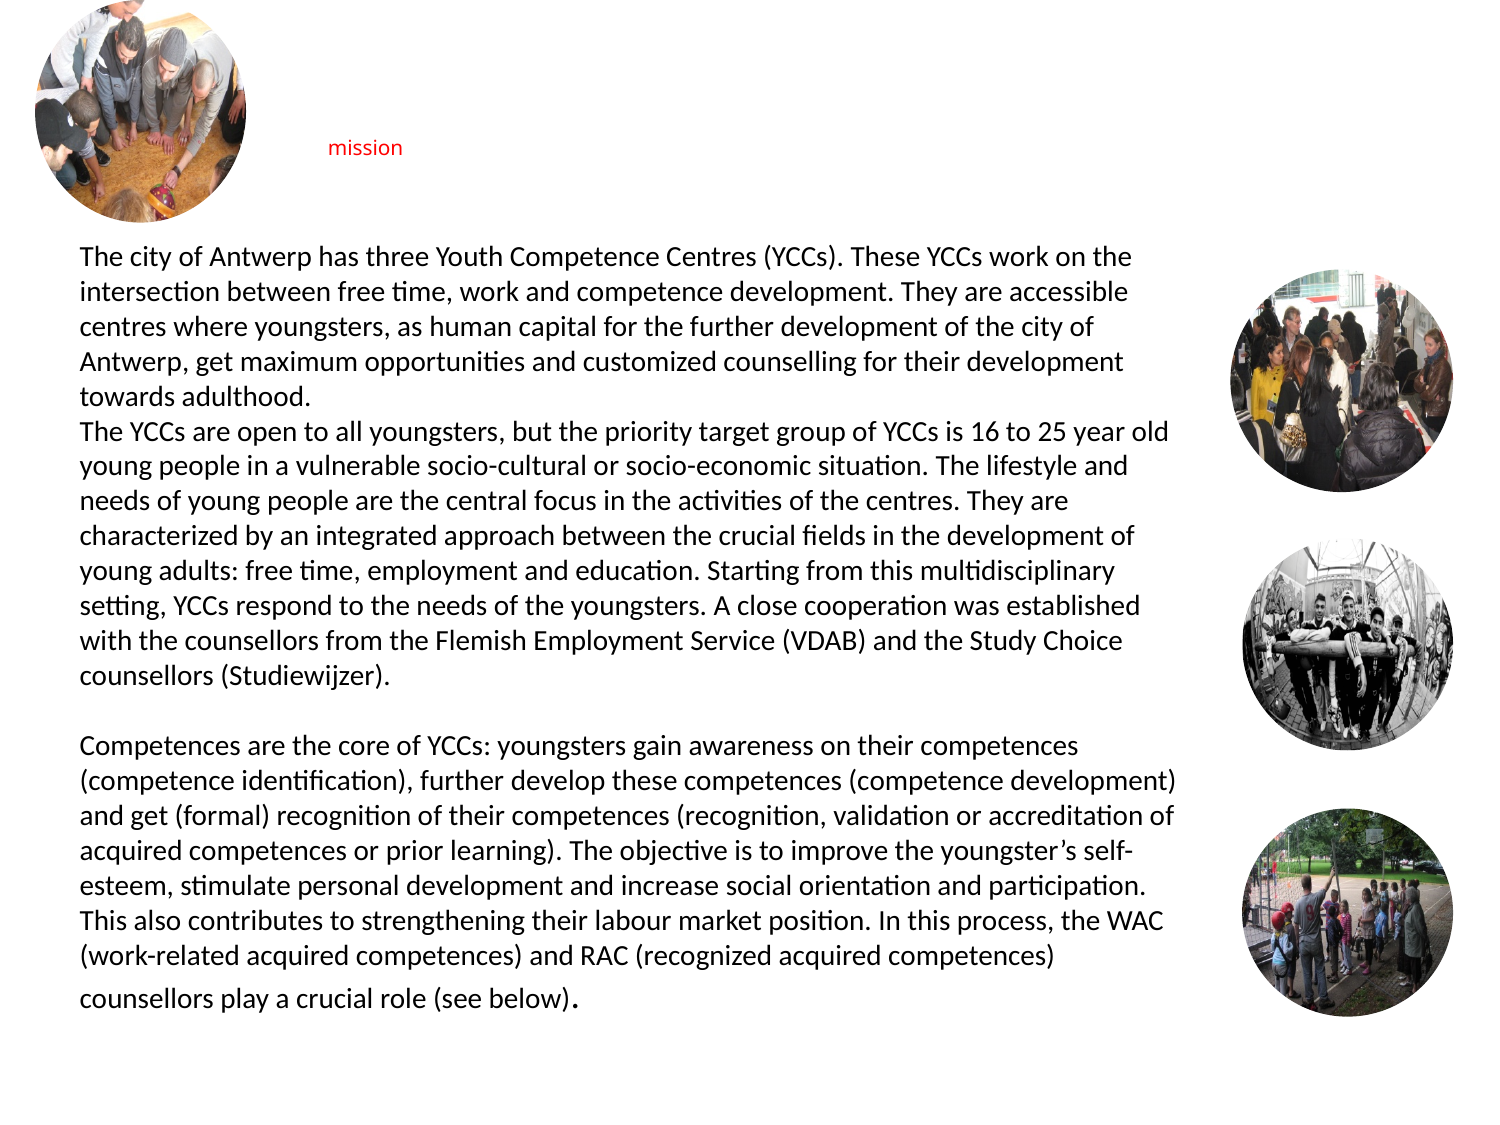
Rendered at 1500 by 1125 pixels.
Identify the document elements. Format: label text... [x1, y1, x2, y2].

picture [34, 0, 247, 223]
picture [1241, 808, 1454, 1017]
picture [1241, 538, 1454, 751]
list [1230, 269, 1454, 493]
title mission [312, 101, 1195, 159]
text_box The city of Antwerp has three Youth Competence Centres (YCCs). These YCCs work on the intersection between free time, work and competence development. They are accessible centres where youngsters, as human capital for the further development of the city of Antwerp, get maximum opportunities and customized counselling for their development towards adulthood. The YCCs are open to all youngsters, but the priority target group of YCCs is 16 to 25 year old young people in a vulnerable socio-cultural or socio-economic situation. The lifestyle and needs of young people are the central focus in the activities of the centres. They are characterized by an integrated approach between the crucial fields in the development of young adults: free time, employment and education. Starting from this multidisciplinary setting, YCCs respond to the needs of the youngsters. A close cooperation was established with the counsellors from the Flemish Employment Service (VDAB) and the Study Choice counsellors (Studiewijzer). Competences are the core of YCCs: youngsters gain awareness on their competences (competence identification), further develop these competences (competence development) and get (formal) recognition of their competences (recognition, validation or accreditation of acquired competences or prior learning). The objective is to improve the youngster’s self-esteem, stimulate personal development and increase social orientation and participation. This also contributes to strengthening their labour market position. In this process, the WAC (work-related acquired competences) and RAC (recognized acquired competences) counsellors play a crucial role (see below). [64, 159, 1199, 1114]
